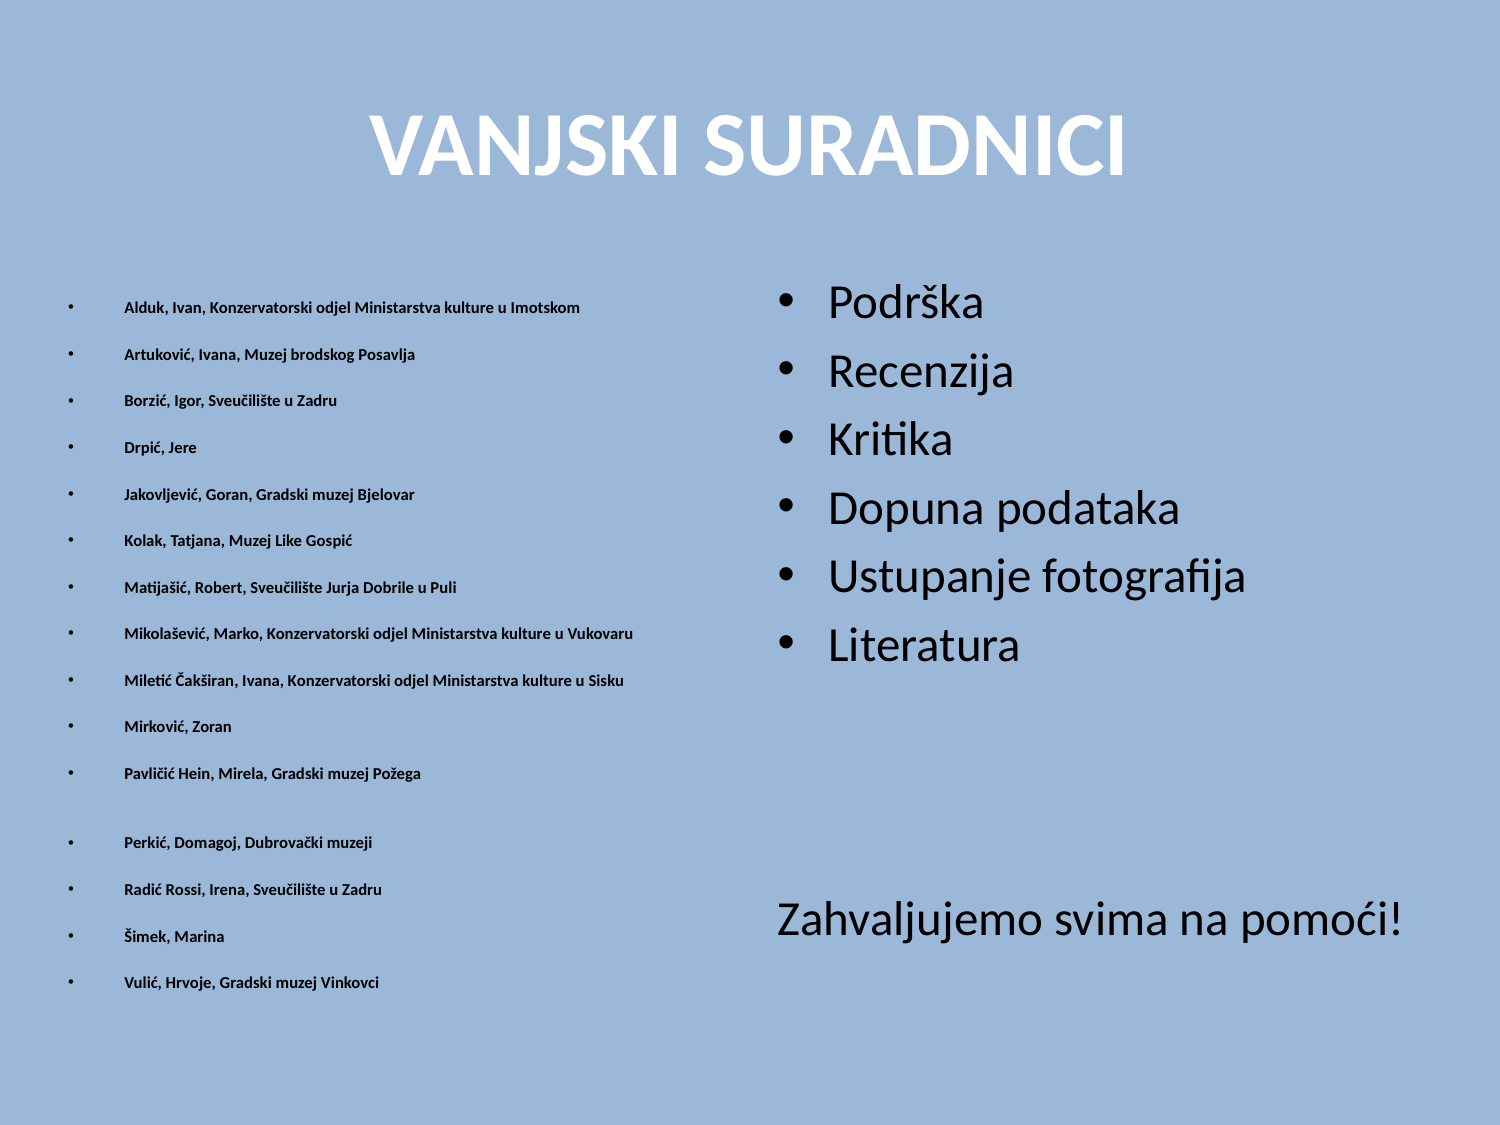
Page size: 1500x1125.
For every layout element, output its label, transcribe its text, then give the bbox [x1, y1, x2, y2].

list Alduk, Ivan, Konzervatorski odjel Ministarstva kulture u Imotskom Artuković, Ivana, Muzej brodskog Posavlja Borzić, Igor, Sveučilište u Zadru Drpić, Jere Jakovljević, Goran, Gradski muzej Bjelovar Kolak, Tatjana, Muzej Like Gospić Matijašić, Robert, Sveučilište Jurja Dobrile u Puli Mikolašević, Marko, Konzervatorski odjel Ministarstva kulture u Vukovaru Miletić Čakširan, Ivana, Konzervatorski odjel Ministarstva kulture u Sisku Mirković, Zoran Pavličić Hein, Mirela, Gradski muzej Požega Perkić, Domagoj, Dubrovački muzeji Radić Rossi, Irena, Sveučilište u Zadru Šimek, Marina Vulić, Hrvoje, Gradski muzej Vinkovci [53, 219, 727, 797]
title VANJSKI SURADNICI [75, 45, 1425, 233]
list Podrška Recenzija Kritika Dopuna podataka Ustupanje fotografija Literatura Zahvaljujemo svima na pomoći! [762, 262, 1425, 1005]
